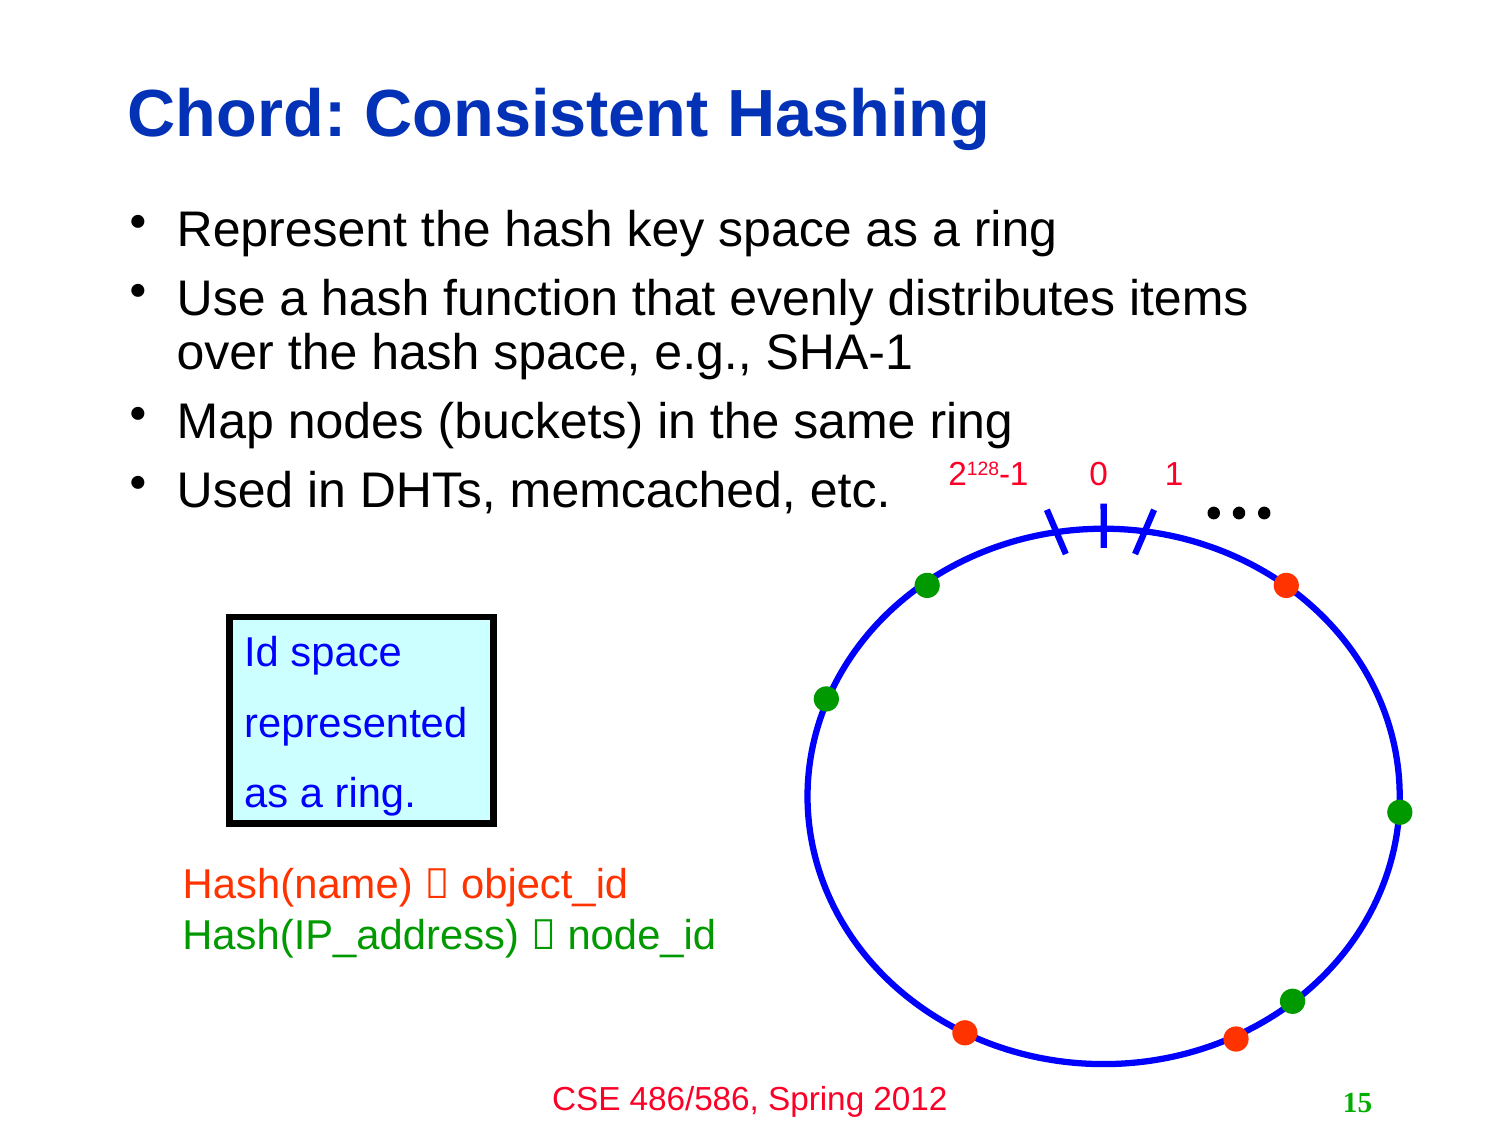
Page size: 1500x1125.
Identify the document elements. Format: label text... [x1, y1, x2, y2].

text_box Hash(name)  object_id [168, 849, 644, 915]
text_box 1 [1150, 444, 1199, 500]
text_box 0 [1074, 444, 1123, 500]
text_box [813, 686, 839, 712]
text_box [1279, 988, 1306, 1014]
text_box Hash(IP_address)  node_id [167, 900, 732, 965]
slide_number 15 [1074, 1076, 1388, 1125]
text_box 2128-1 [933, 444, 1044, 500]
text_box [807, 528, 1400, 1065]
text_box [1273, 572, 1299, 599]
text_box [914, 572, 940, 599]
text_box [1387, 799, 1413, 825]
text_box [952, 1020, 978, 1046]
title Chord: Consistent Hashing [112, 53, 1310, 176]
list Represent the hash key space as a ring Use a hash function that evenly distributes items over the hash space, e.g., SHA-1 Map nodes (buckets) in the same ring Used in DHTs, memcached, etc. [114, 195, 1376, 1005]
text_box [1223, 1026, 1249, 1052]
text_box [1210, 509, 1268, 517]
text_box Id space represented as a ring. [229, 617, 494, 824]
